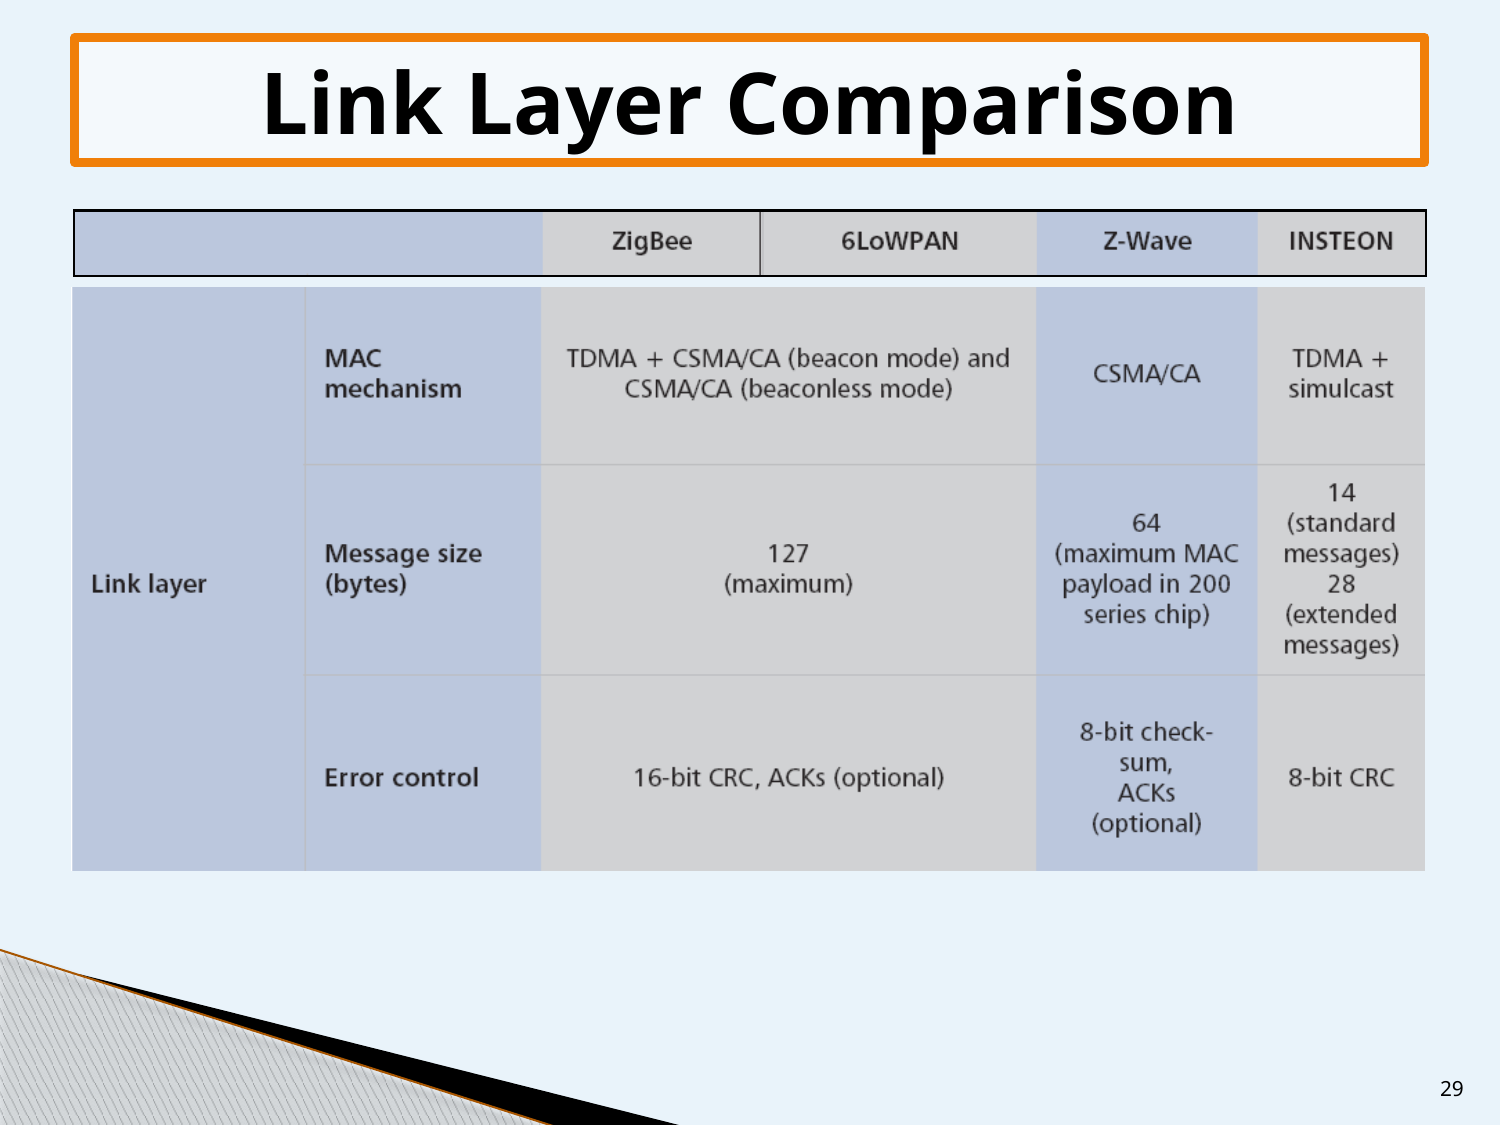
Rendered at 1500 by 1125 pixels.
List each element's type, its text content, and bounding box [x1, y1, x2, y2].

picture [74, 211, 1426, 276]
slide_number 29 [1418, 1051, 1479, 1112]
text_box Link Layer Comparison [70, 33, 1429, 167]
picture [71, 287, 1426, 872]
